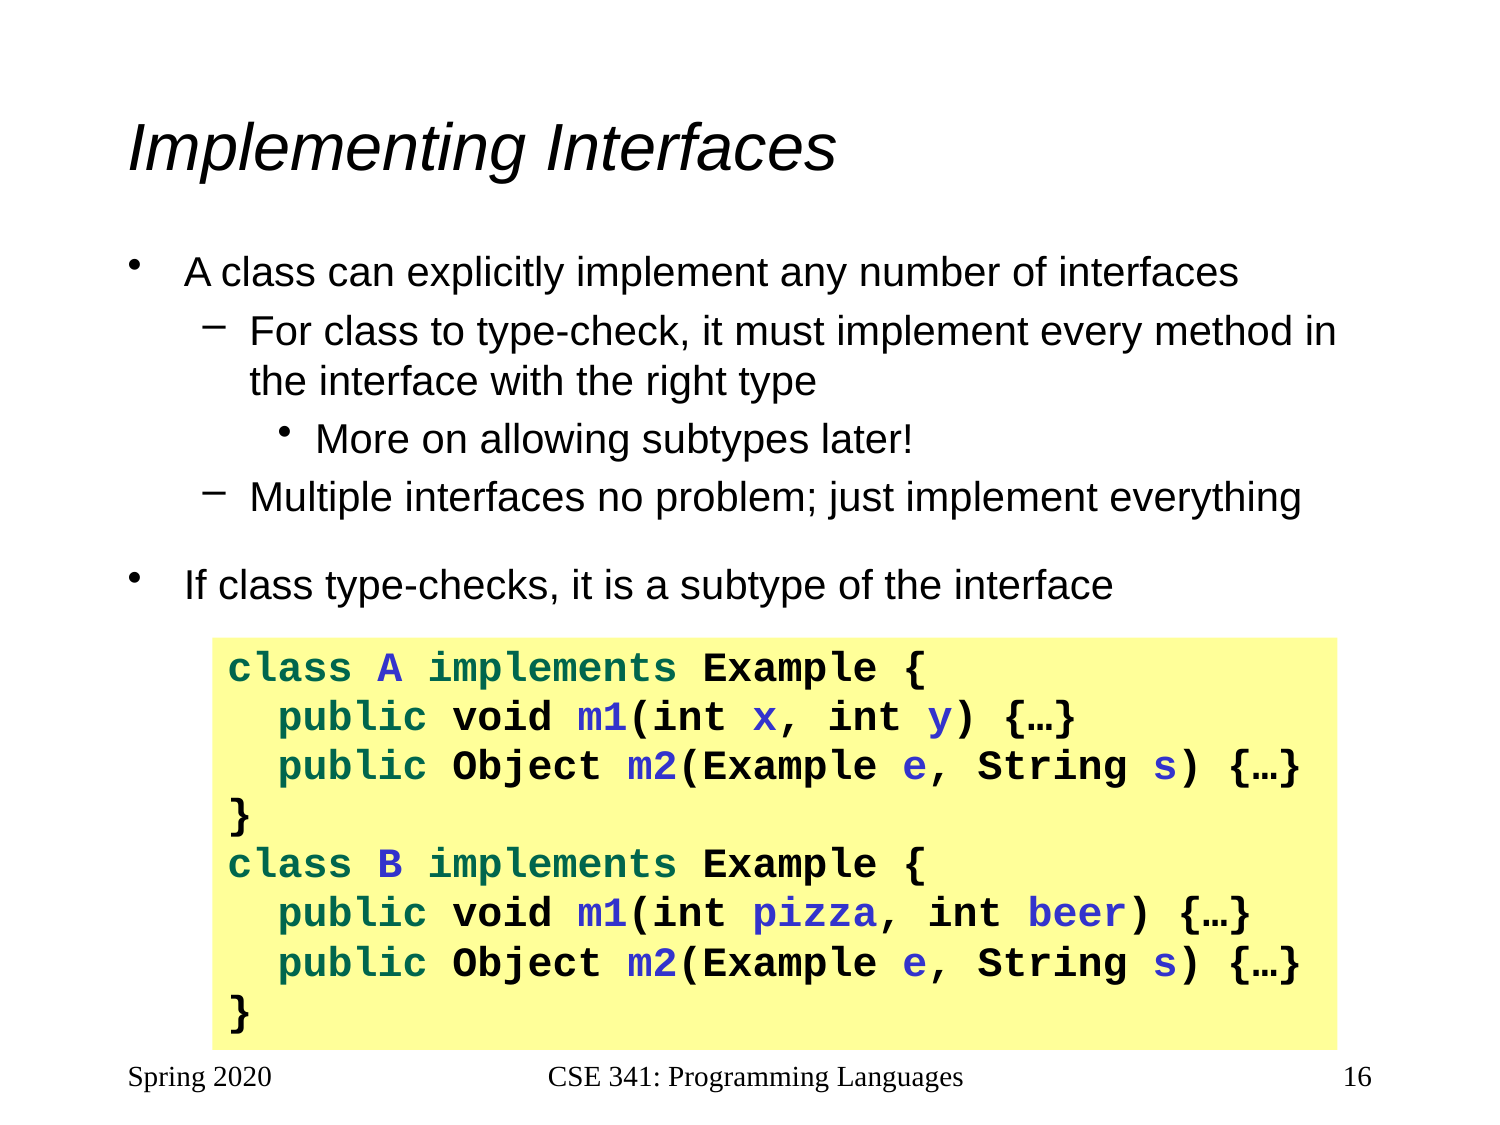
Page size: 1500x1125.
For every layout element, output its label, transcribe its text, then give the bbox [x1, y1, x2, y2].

slide_number 16 [1074, 1049, 1388, 1125]
text_box class A implements Example { public void m1(int x, int y) {…} public Object m2(Example e, String s) {…} } class B implements Example { public void m1(int pizza, int beer) {…} public Object m2(Example e, String s) {…} } [212, 637, 1338, 1050]
title Implementing Interfaces [112, 49, 1388, 237]
footer CSE 341: Programming Languages [474, 1050, 1038, 1125]
list A class can explicitly implement any number of interfaces For class to type-check, it must implement every method in the interface with the right type More on allowing subtypes later! Multiple interfaces no problem; just implement everything If class type-checks, it is a subtype of the interface [112, 237, 1388, 976]
slide_number Spring 2020 [112, 1049, 426, 1125]
